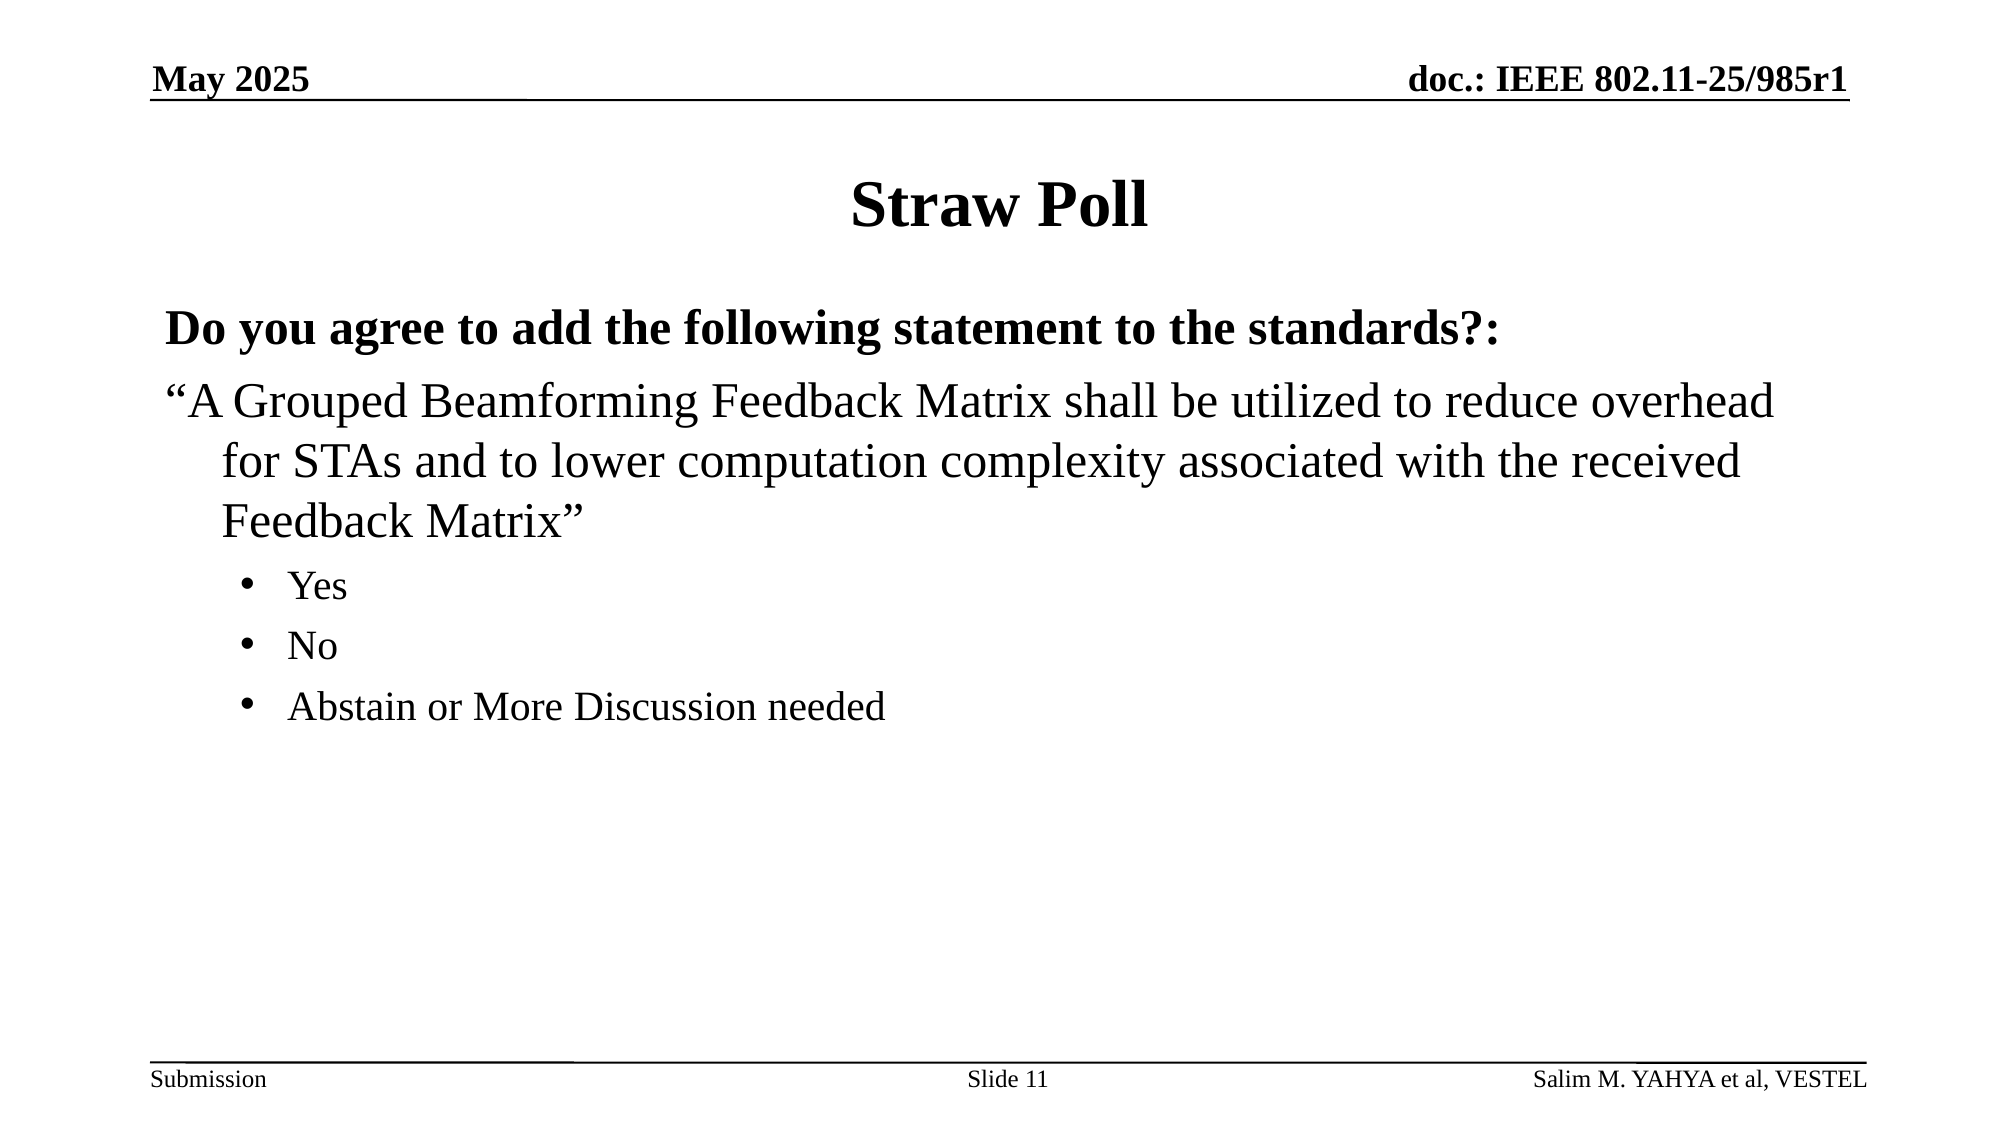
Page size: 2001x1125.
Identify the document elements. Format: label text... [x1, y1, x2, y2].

title Straw Poll [149, 112, 1850, 286]
slide_number Slide 11 [950, 1061, 1067, 1123]
footer Salim M. YAHYA et al, VESTEL [1171, 1061, 1869, 1093]
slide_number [152, 54, 563, 100]
list Do you agree to add the following statement to the standards?: “A Grouped Beamforming Feedback Matrix shall be utilized to reduce overhead for STAs and to lower computation complexity associated with the received Feedback Matrix” Yes No Abstain or More Discussion needed [149, 286, 1850, 963]
